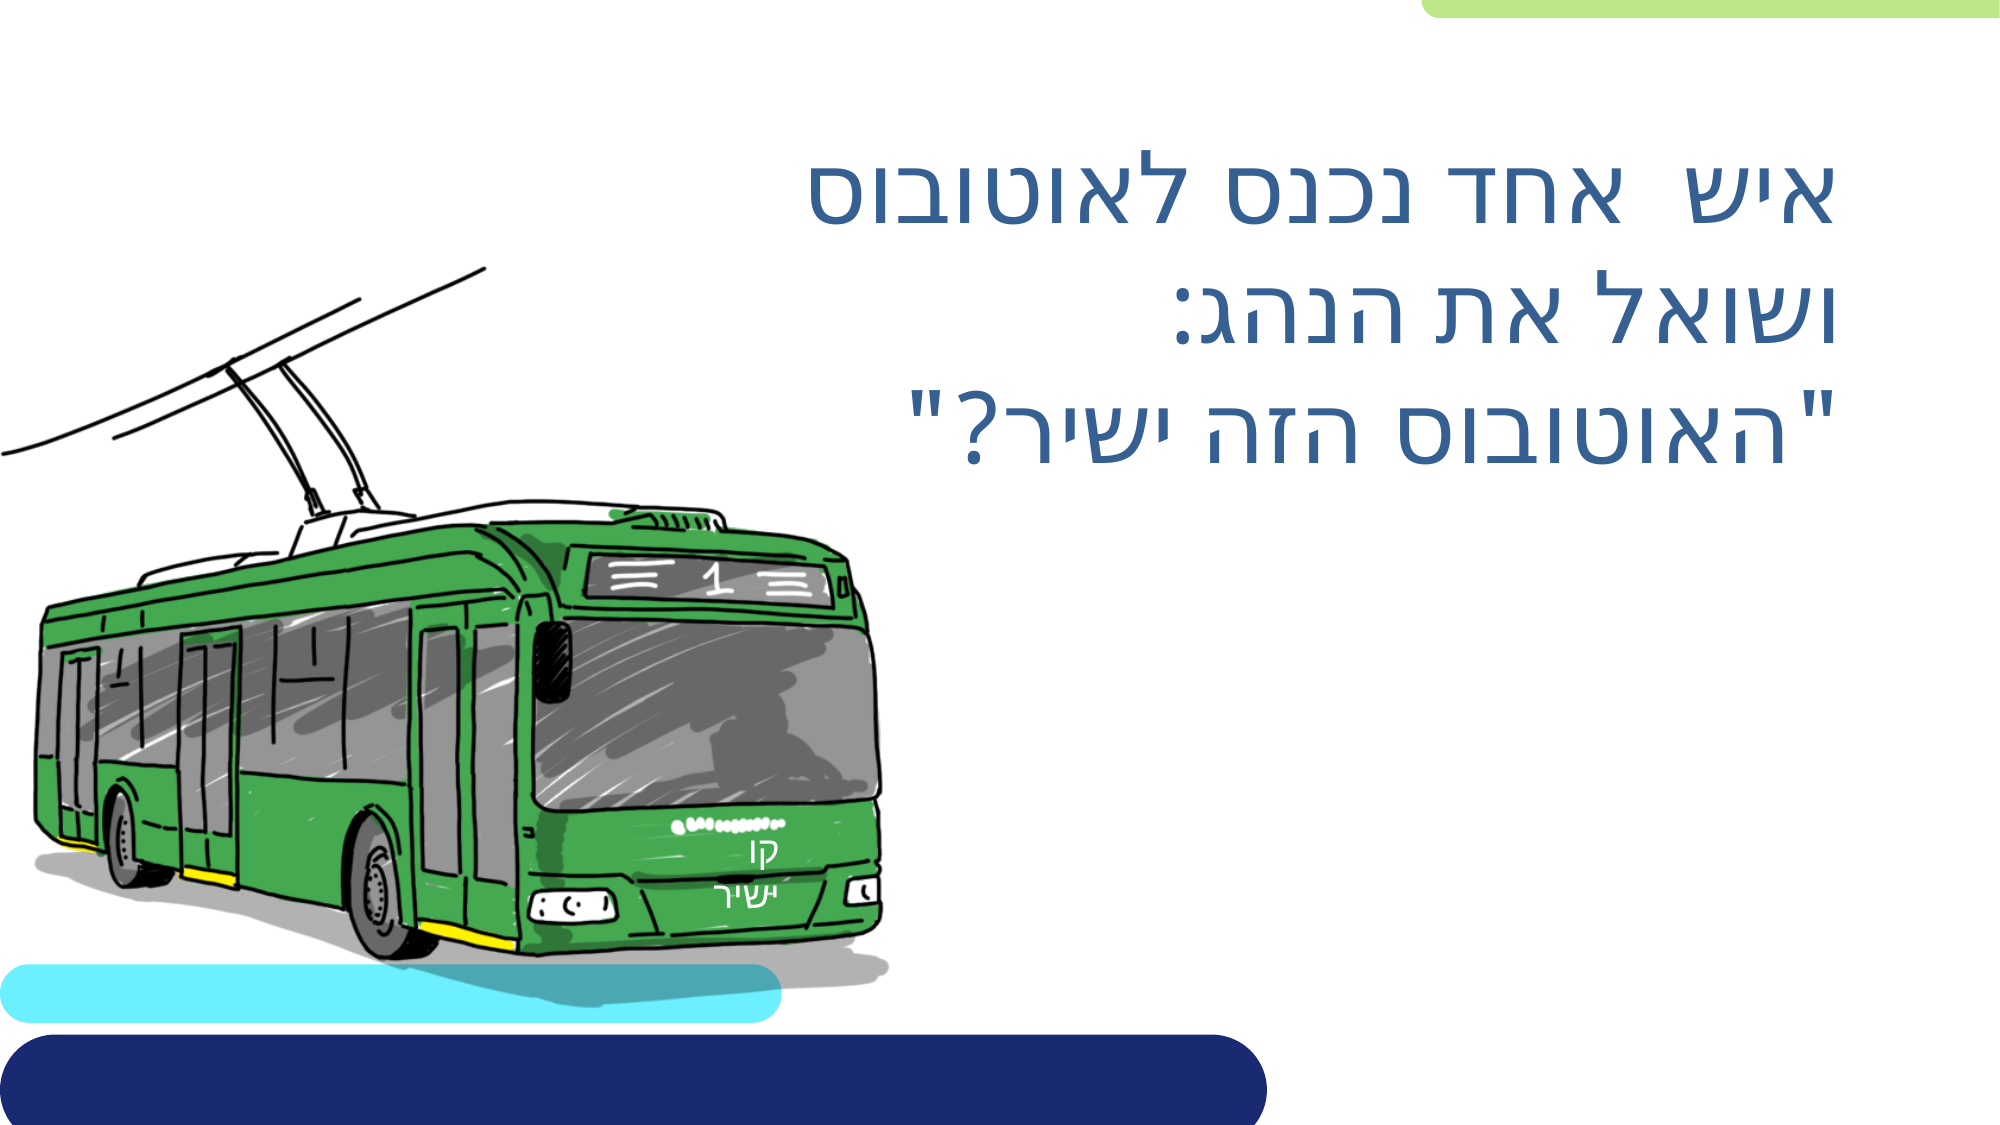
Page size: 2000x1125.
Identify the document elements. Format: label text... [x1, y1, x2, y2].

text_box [0, 266, 890, 1009]
text_box איש אחד נכנס לאוטובוס ושואל את הנהג: "האוטובוס הזה ישיר?" [646, 116, 1858, 616]
